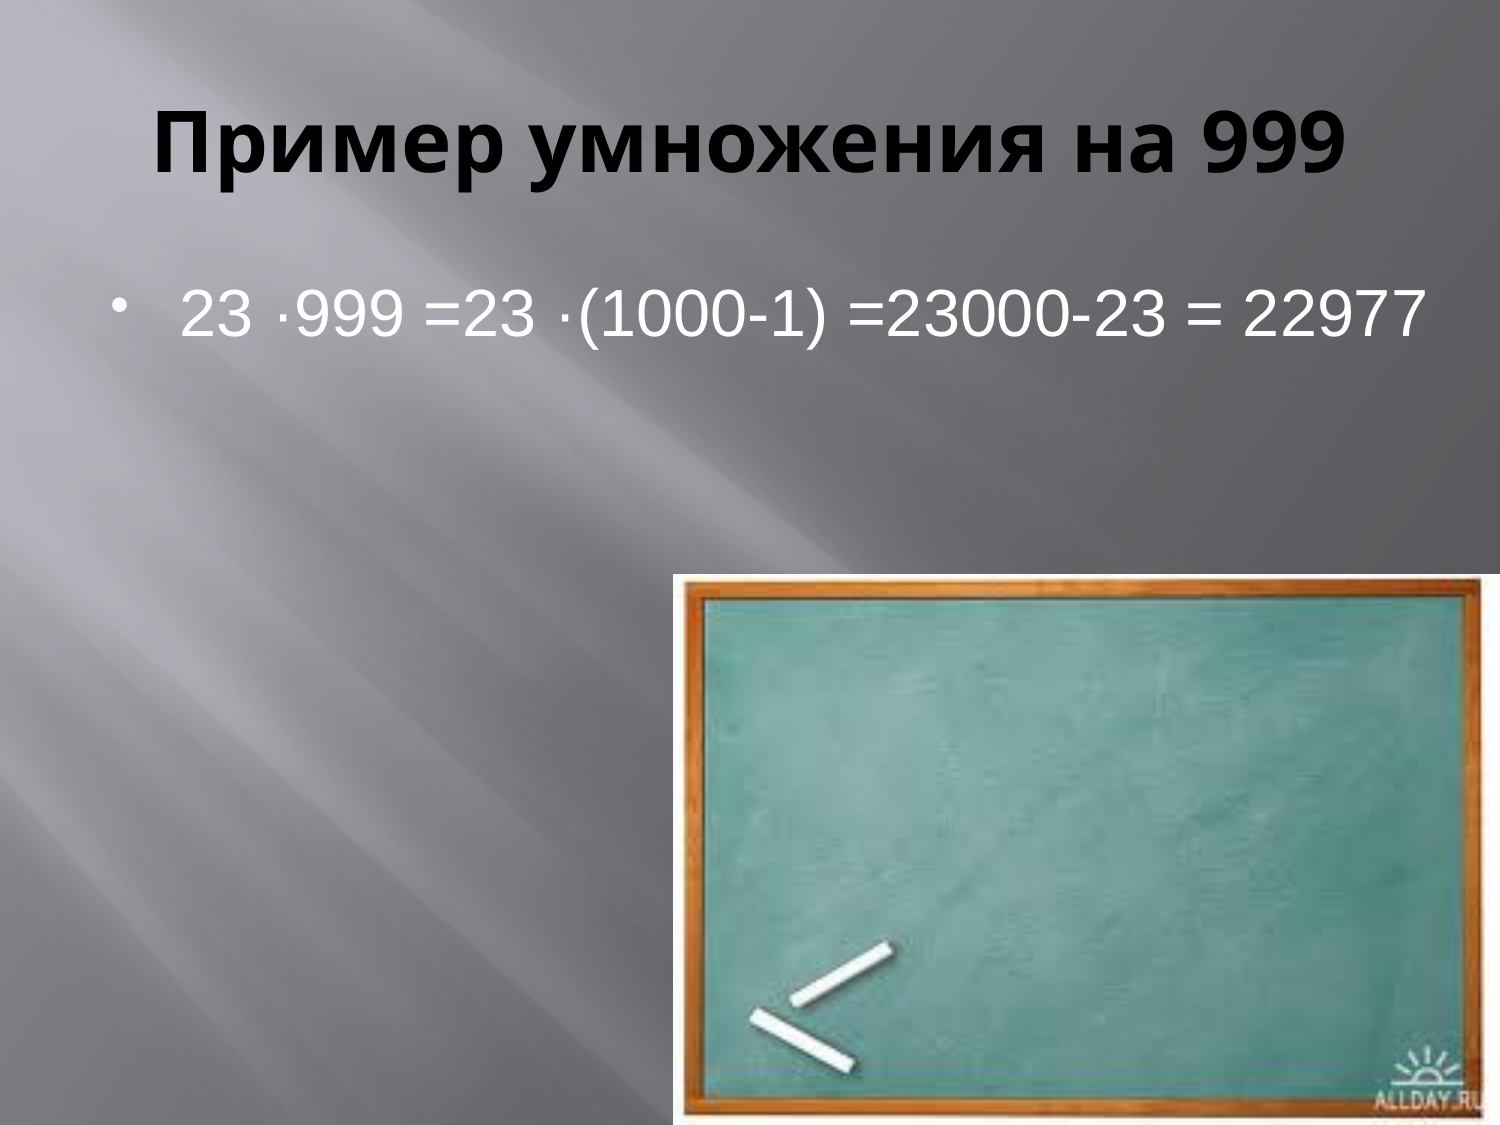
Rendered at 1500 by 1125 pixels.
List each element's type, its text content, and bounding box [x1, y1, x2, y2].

list 23 ·999 =23 ·(1000-1) =23000-23 = 22977 [75, 262, 1471, 1035]
title Пример умножения на 999 [75, 45, 1425, 233]
picture [672, 574, 1500, 1125]
